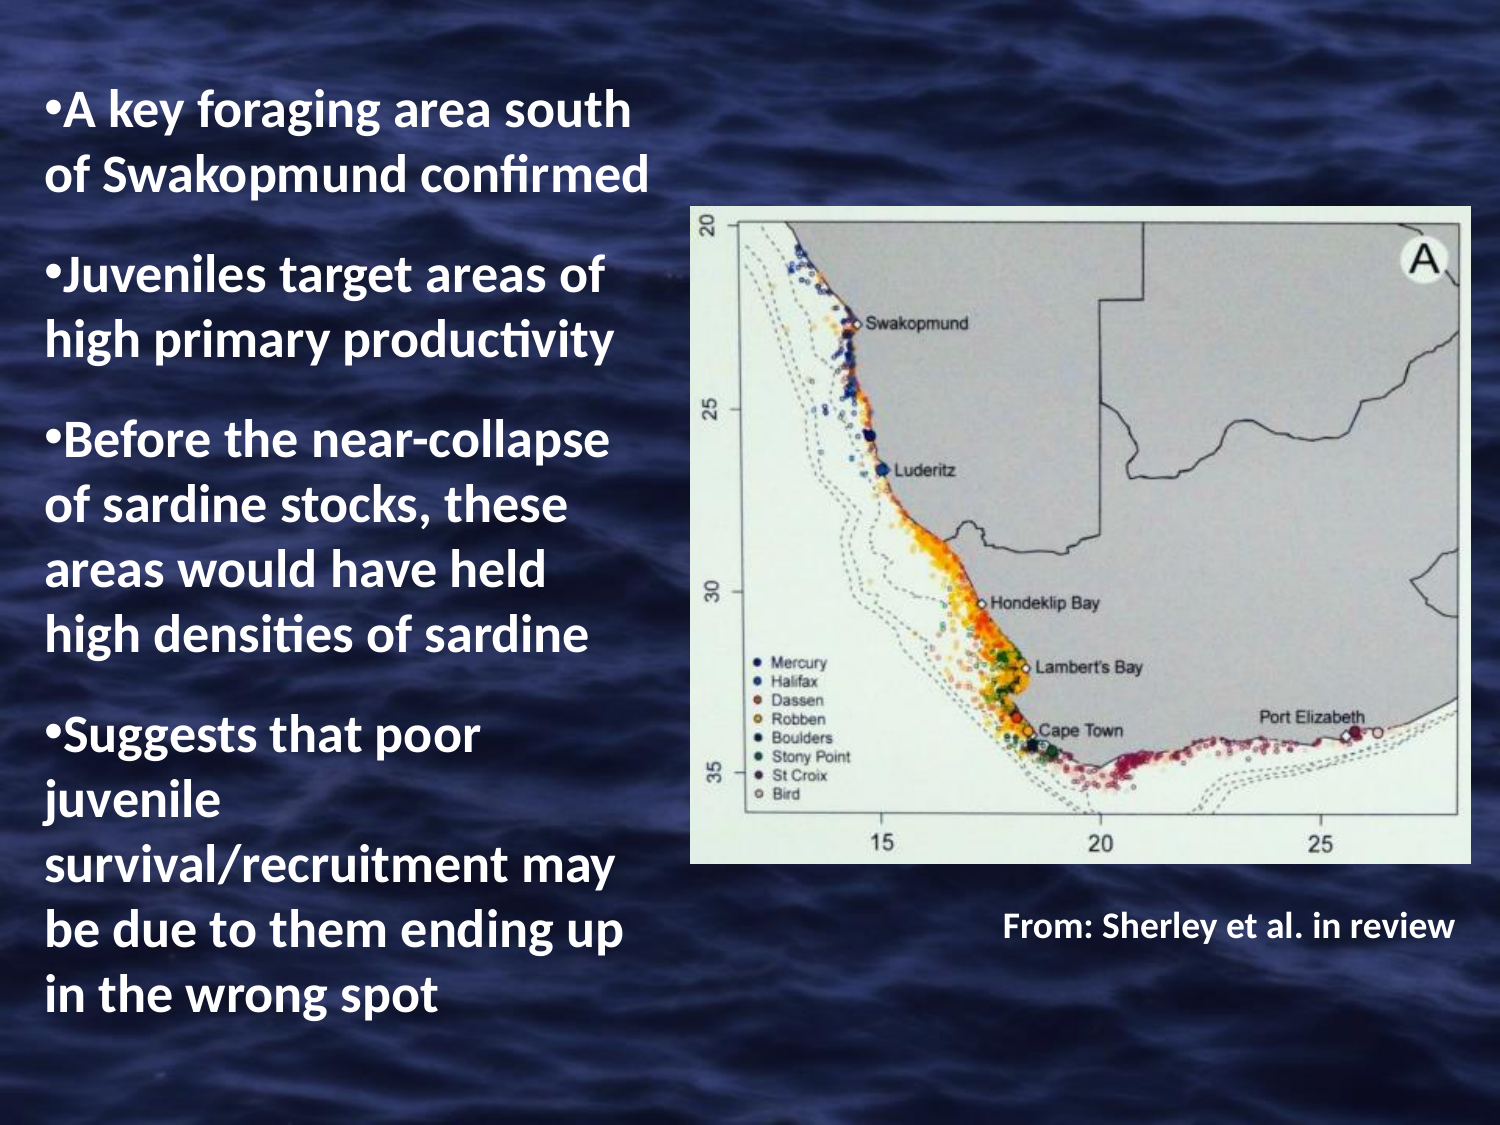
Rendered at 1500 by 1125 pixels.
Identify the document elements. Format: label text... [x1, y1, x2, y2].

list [690, 206, 1471, 865]
text_box From: Sherley et al. in review [988, 893, 1471, 953]
text_box A key foraging area south of Swakopmund confirmed Juveniles target areas of high primary productivity Before the near-collapse of sardine stocks, these areas would have held high densities of sardine Suggests that poor juvenile survival/recruitment may be due to them ending up in the wrong spot [29, 66, 668, 1031]
picture [0, 0, 1500, 1125]
